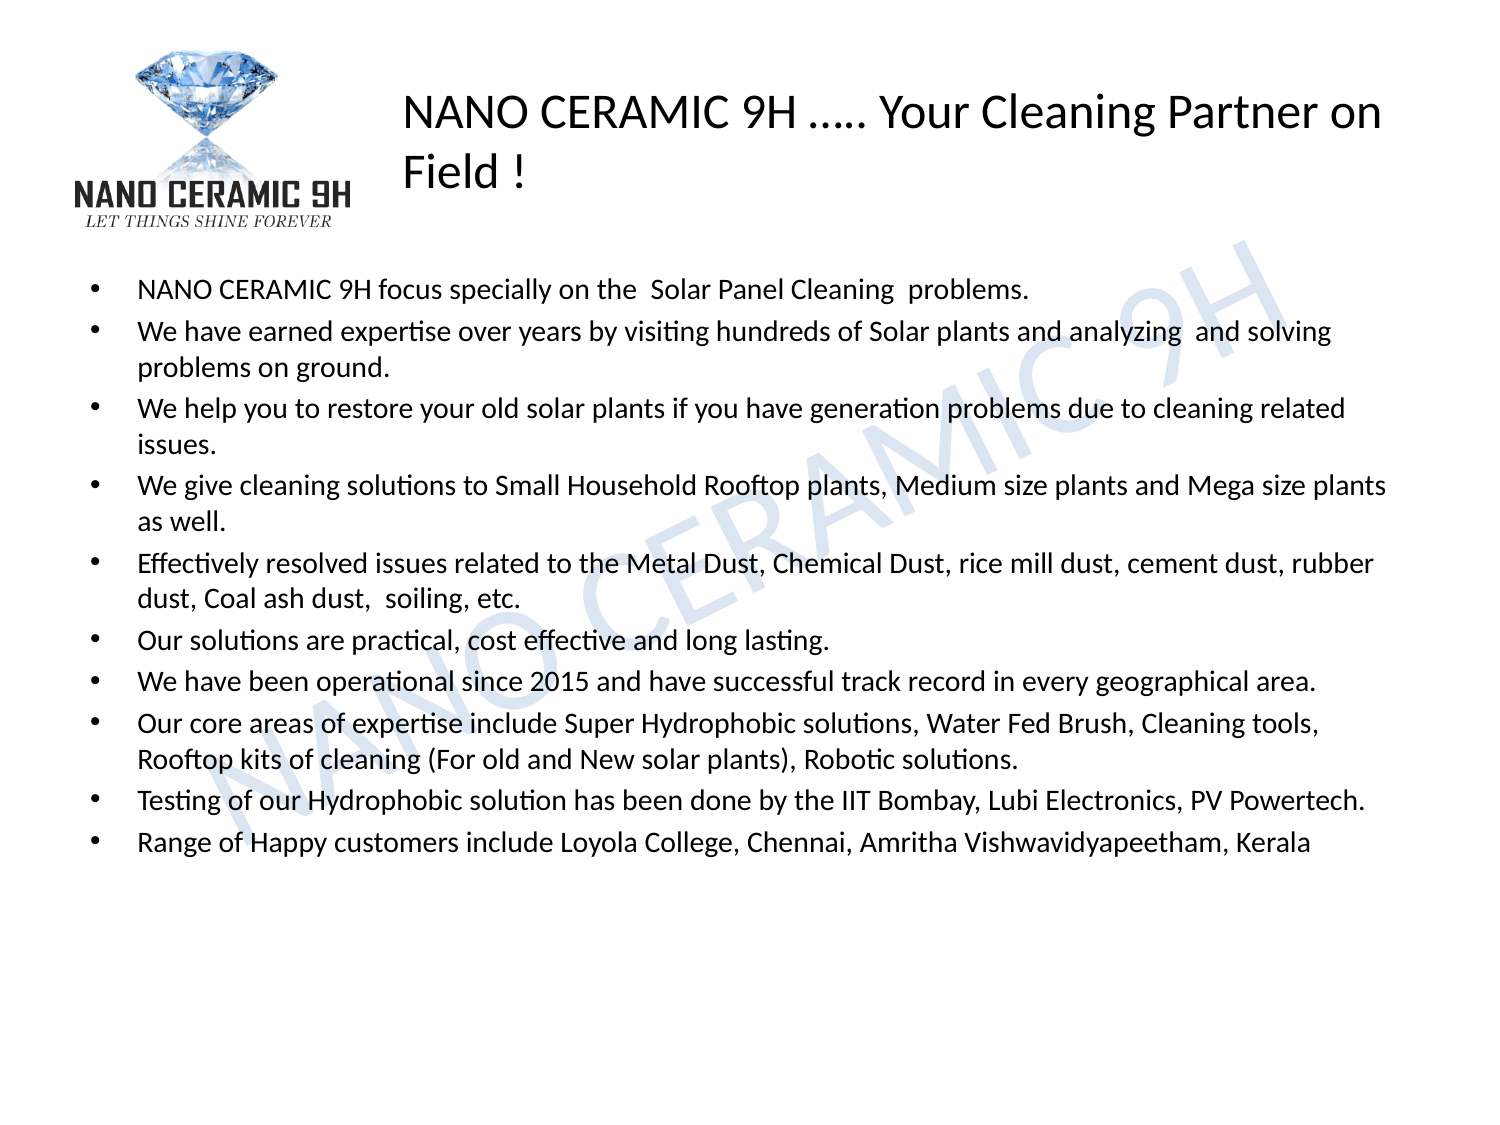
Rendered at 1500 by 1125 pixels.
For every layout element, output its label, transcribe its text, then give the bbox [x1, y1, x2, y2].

title NANO CERAMIC 9H ….. Your Cleaning Partner on Field ! [387, 45, 1425, 233]
picture [74, 49, 351, 227]
list NANO CERAMIC 9H focus specially on the Solar Panel Cleaning problems. We have earned expertise over years by visiting hundreds of Solar plants and analyzing and solving problems on ground. We help you to restore your old solar plants if you have generation problems due to cleaning related issues. We give cleaning solutions to Small Household Rooftop plants, Medium size plants and Mega size plants as well. Effectively resolved issues related to the Metal Dust, Chemical Dust, rice mill dust, cement dust, rubber dust, Coal ash dust, soiling, etc. Our solutions are practical, cost effective and long lasting. We have been operational since 2015 and have successful track record in every geographical area. Our core areas of expertise include Super Hydrophobic solutions, Water Fed Brush, Cleaning tools, Rooftop kits of cleaning (For old and New solar plants), Robotic solutions. Testing of our Hydrophobic solution has been done by the IIT Bombay, Lubi Electronics, PV Powertech. Range of Happy customers include Loyola College, Chennai, Amritha Vishwavidyapeetham, Kerala [75, 262, 1425, 1005]
